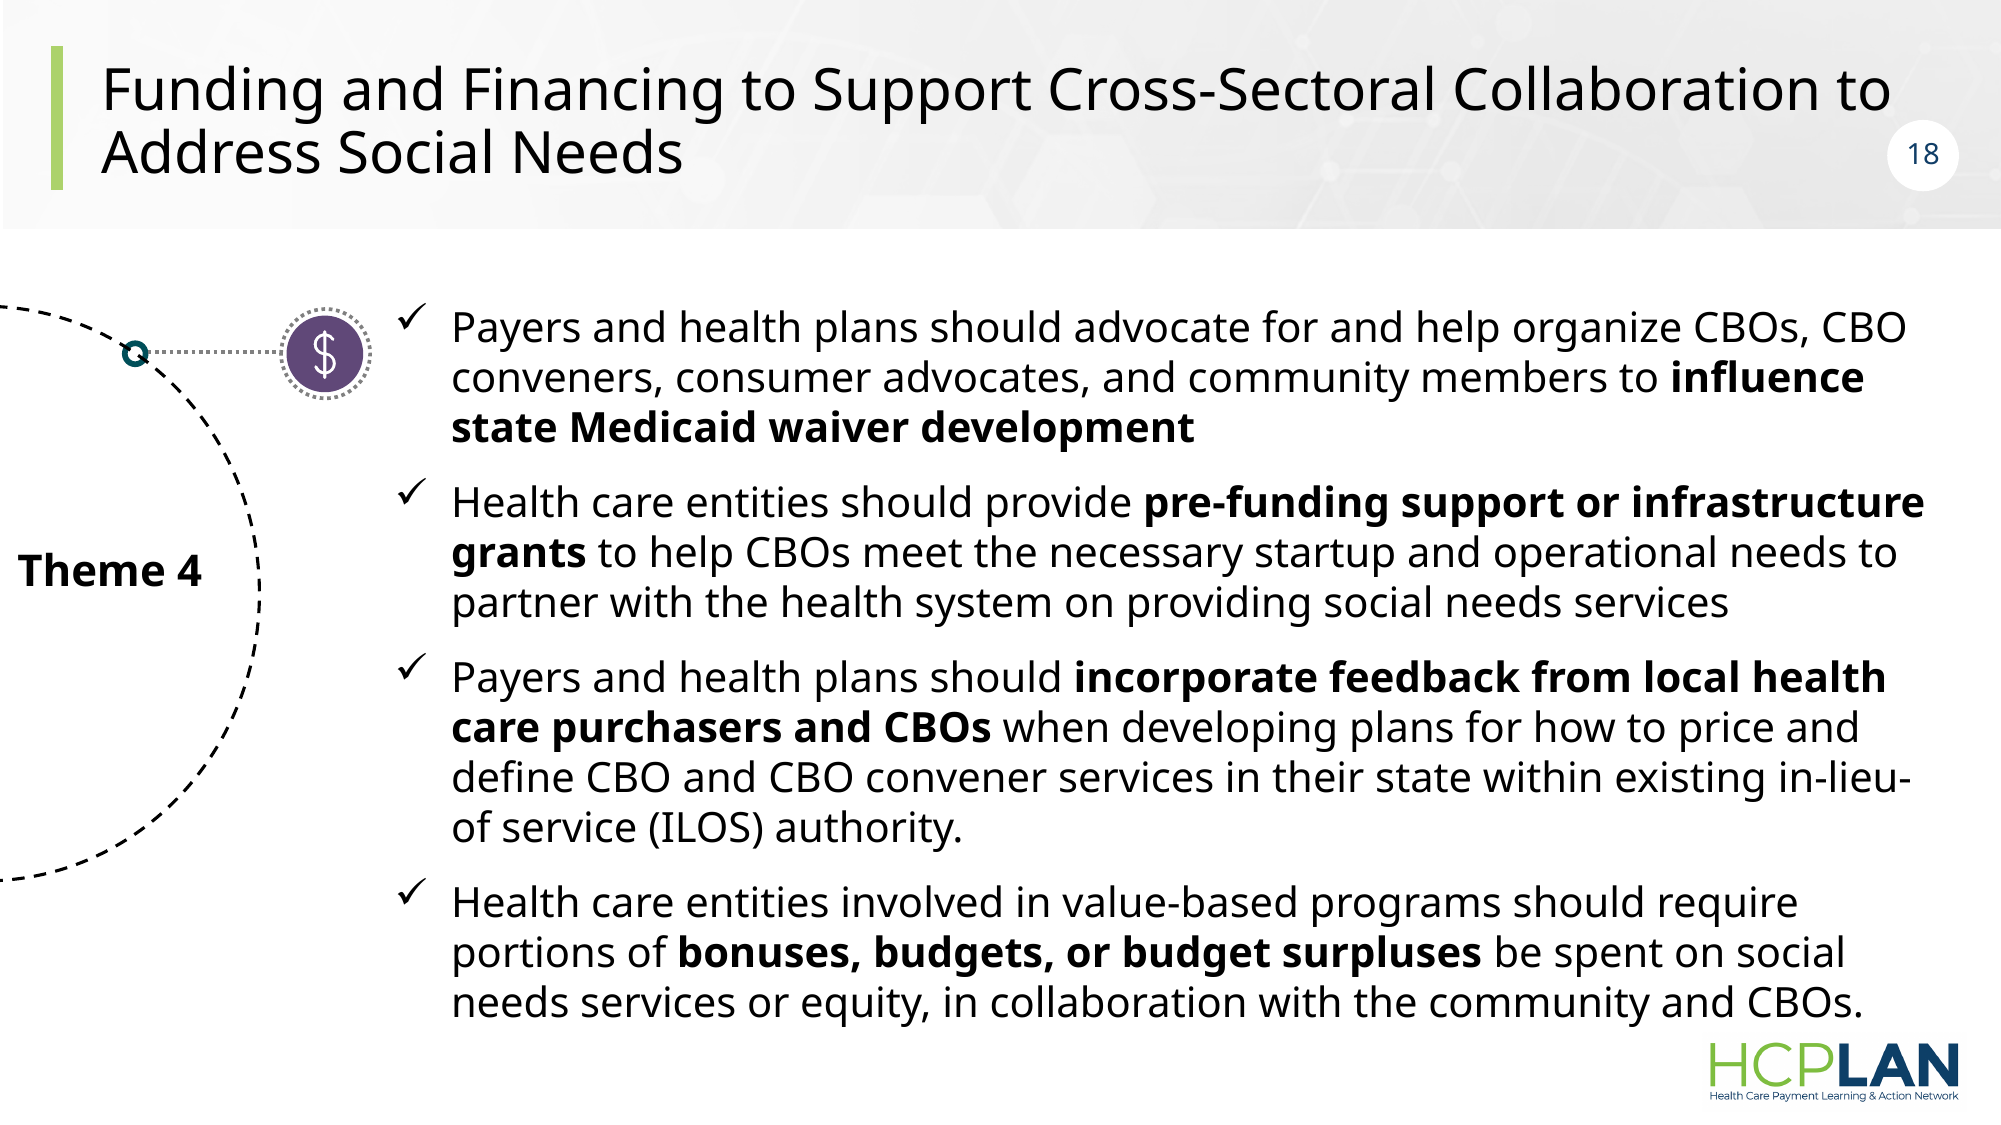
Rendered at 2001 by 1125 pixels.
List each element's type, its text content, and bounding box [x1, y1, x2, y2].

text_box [286, 315, 364, 393]
title Funding and Financing to Support Cross-Sectoral Collaboration to Address Social Needs [86, 49, 1914, 267]
slide_number 18 [1887, 119, 1959, 192]
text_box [0, 292, 1959, 1101]
picture [1702, 1032, 1967, 1112]
